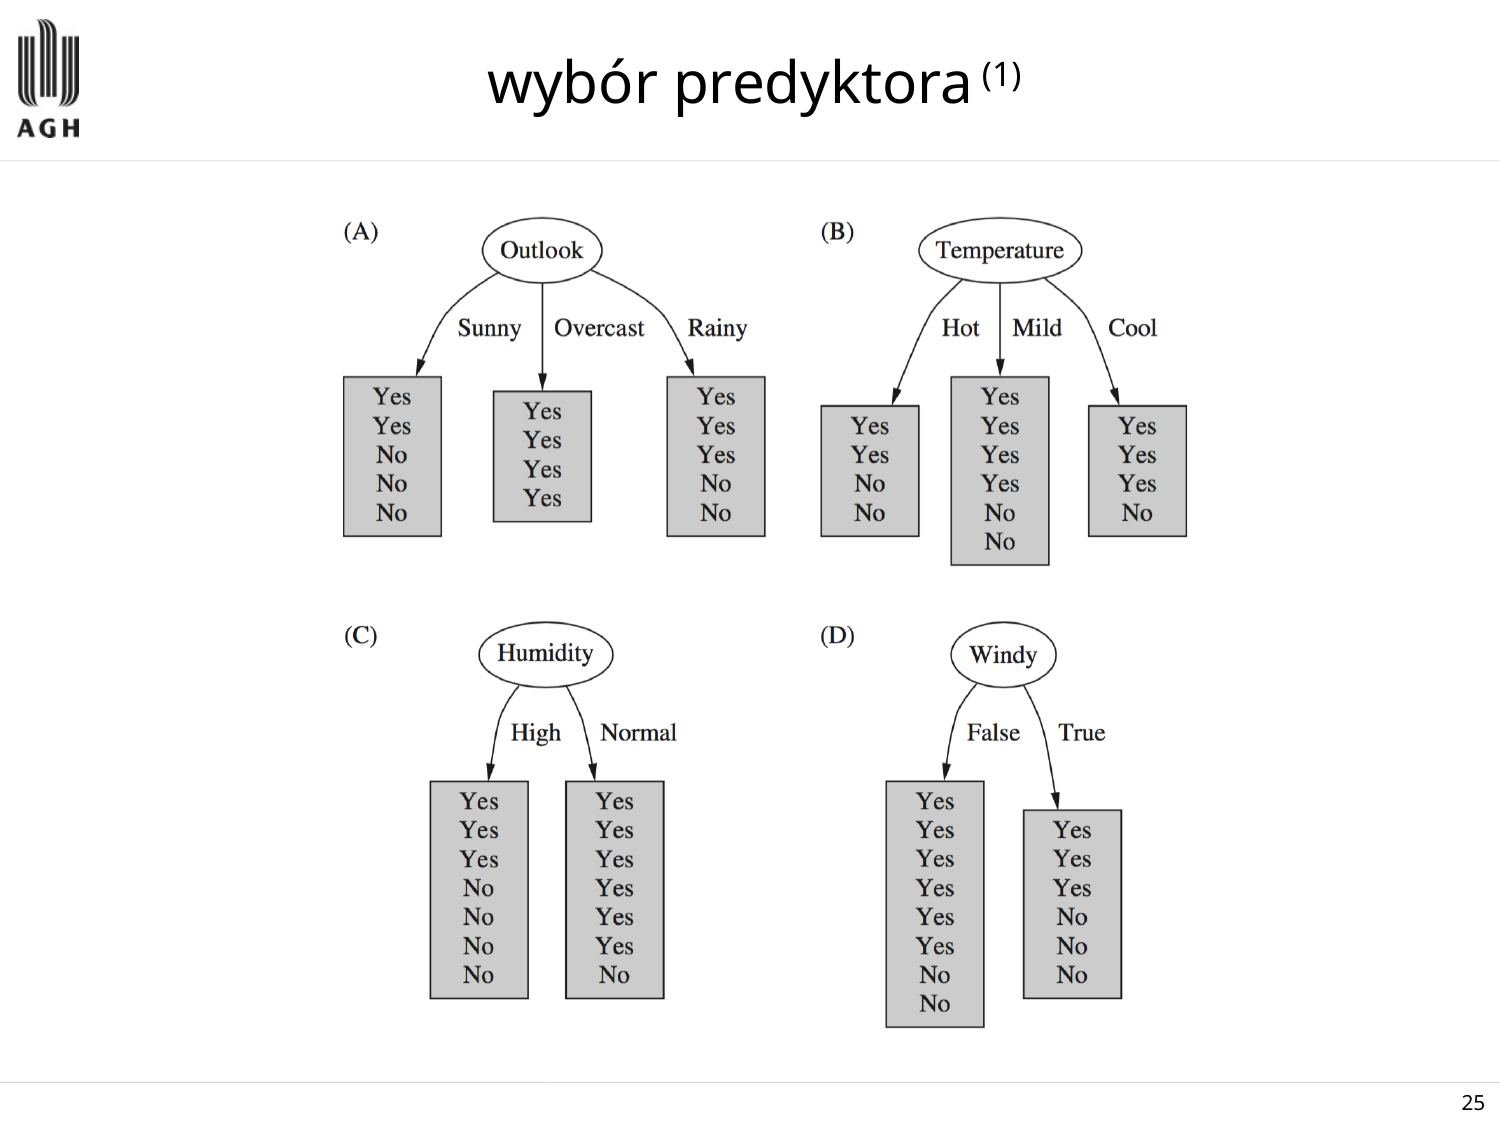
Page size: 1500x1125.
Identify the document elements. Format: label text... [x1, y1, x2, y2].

picture [333, 208, 1214, 1042]
picture [17, 19, 79, 138]
text_box wybór predyktora (1) [135, 0, 1374, 161]
